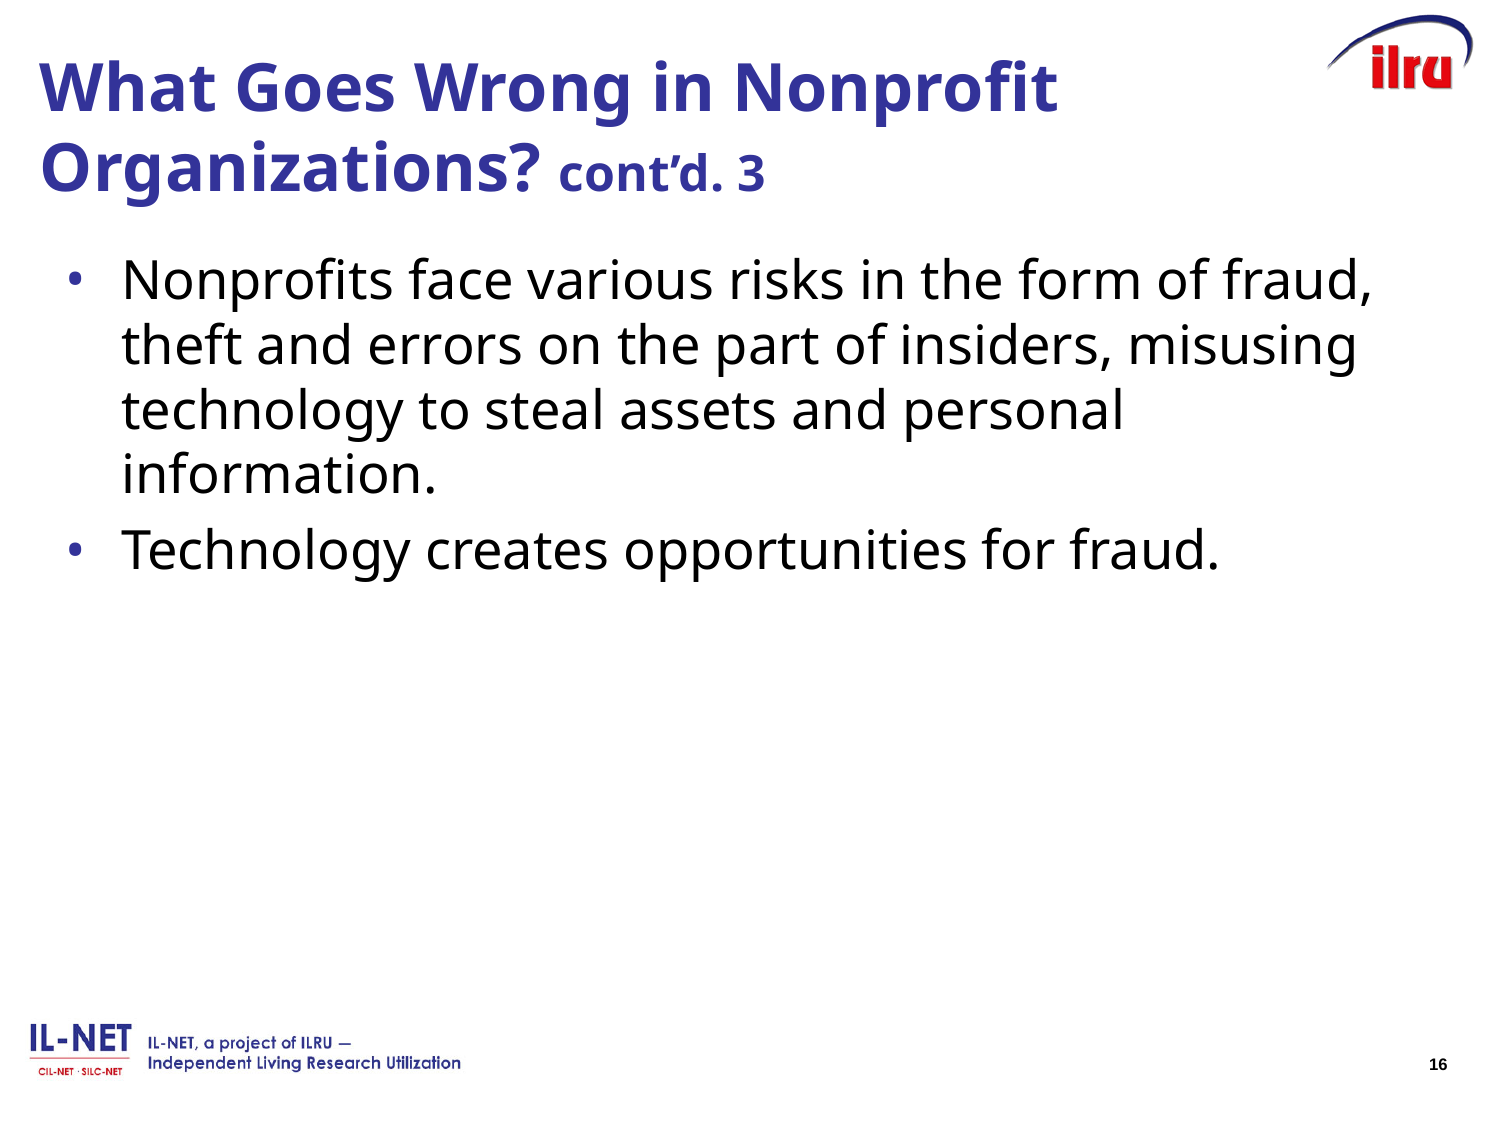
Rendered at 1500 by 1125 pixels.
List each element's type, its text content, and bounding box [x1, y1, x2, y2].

title What Goes Wrong in Nonprofit Organizations? cont’d. 3 [24, 37, 1288, 213]
list Nonprofits face various risks in the form of fraud, theft and errors on the part of insiders, misusing technology to steal assets and personal information. Technology creates opportunities for fraud. [50, 237, 1413, 1075]
picture [12, 1005, 478, 1092]
picture [1325, 12, 1488, 90]
